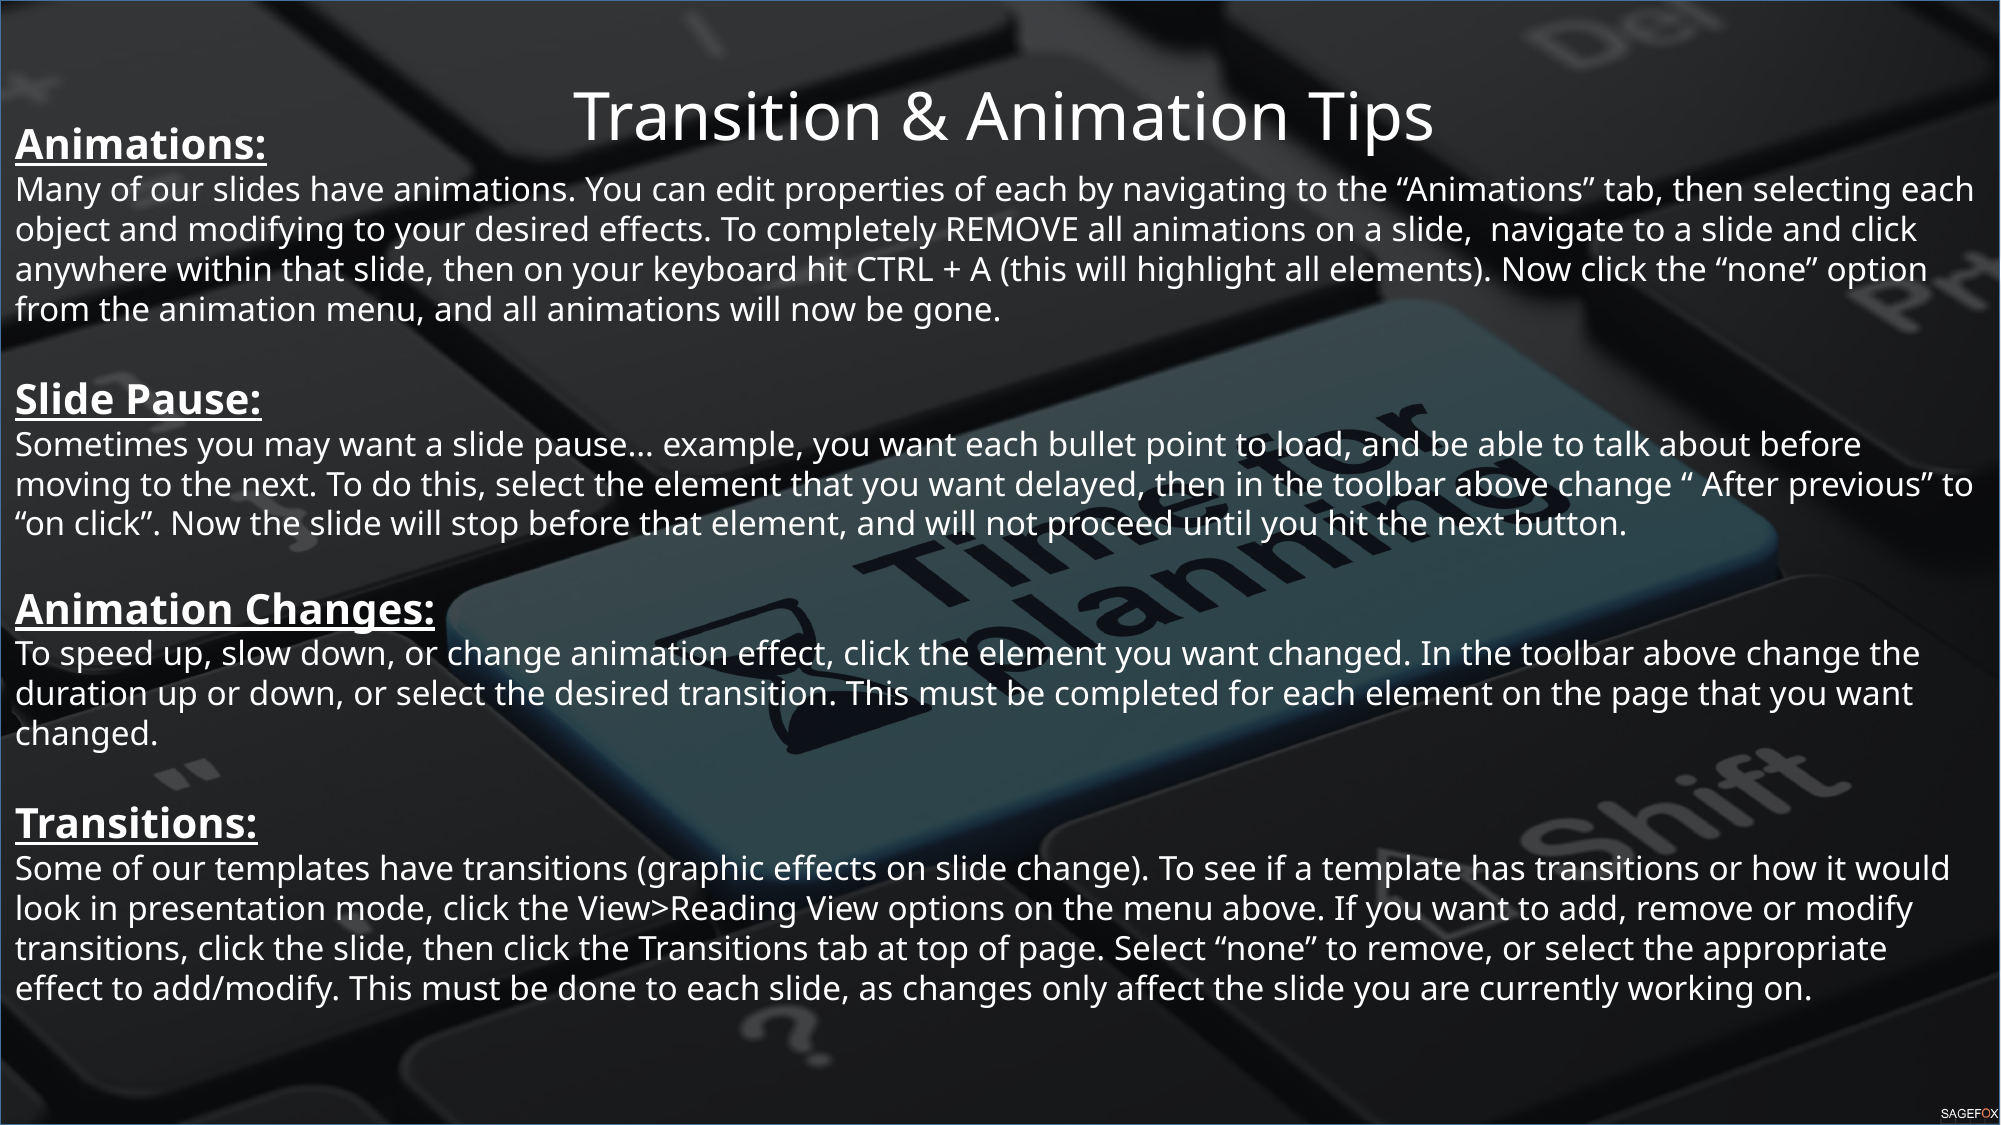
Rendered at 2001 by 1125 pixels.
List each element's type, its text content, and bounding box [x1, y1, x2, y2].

text_box Animations: Many of our slides have animations. You can edit properties of each by navigating to the “Animations” tab, then selecting each object and modifying to your desired effects. To completely REMOVE all animations on a slide, navigate to a slide and click anywhere within that slide, then on your keyboard hit CTRL + A (this will highlight all elements). Now click the “none” option from the animation menu, and all animations will now be gone. Slide Pause: Sometimes you may want a slide pause… example, you want each bullet point to load, and be able to talk about before moving to the next. To do this, select the element that you want delayed, then in the toolbar above change “ After previous” to “on click”. Now the slide will stop before that element, and will not proceed until you hit the next button. Animation Changes: To speed up, slow down, or change animation effect, click the element you want changed. In the toolbar above change the duration up or down, or select the desired transition. This must be completed for each element on the page that you want changed. Transitions: Some of our templates have transitions (graphic effects on slide change). To see if a template has transitions or how it would look in presentation mode, click the View>Reading View options on the menu above. If you want to add, remove or modify transitions, click the slide, then click the Transitions tab at top of page. Select “none” to remove, or select the appropriate effect to add/modify. This must be done to each slide, as changes only affect the slide you are currently working on. [0, 0, 2000, 1125]
title Transition & Animation Tips [477, 59, 1532, 177]
